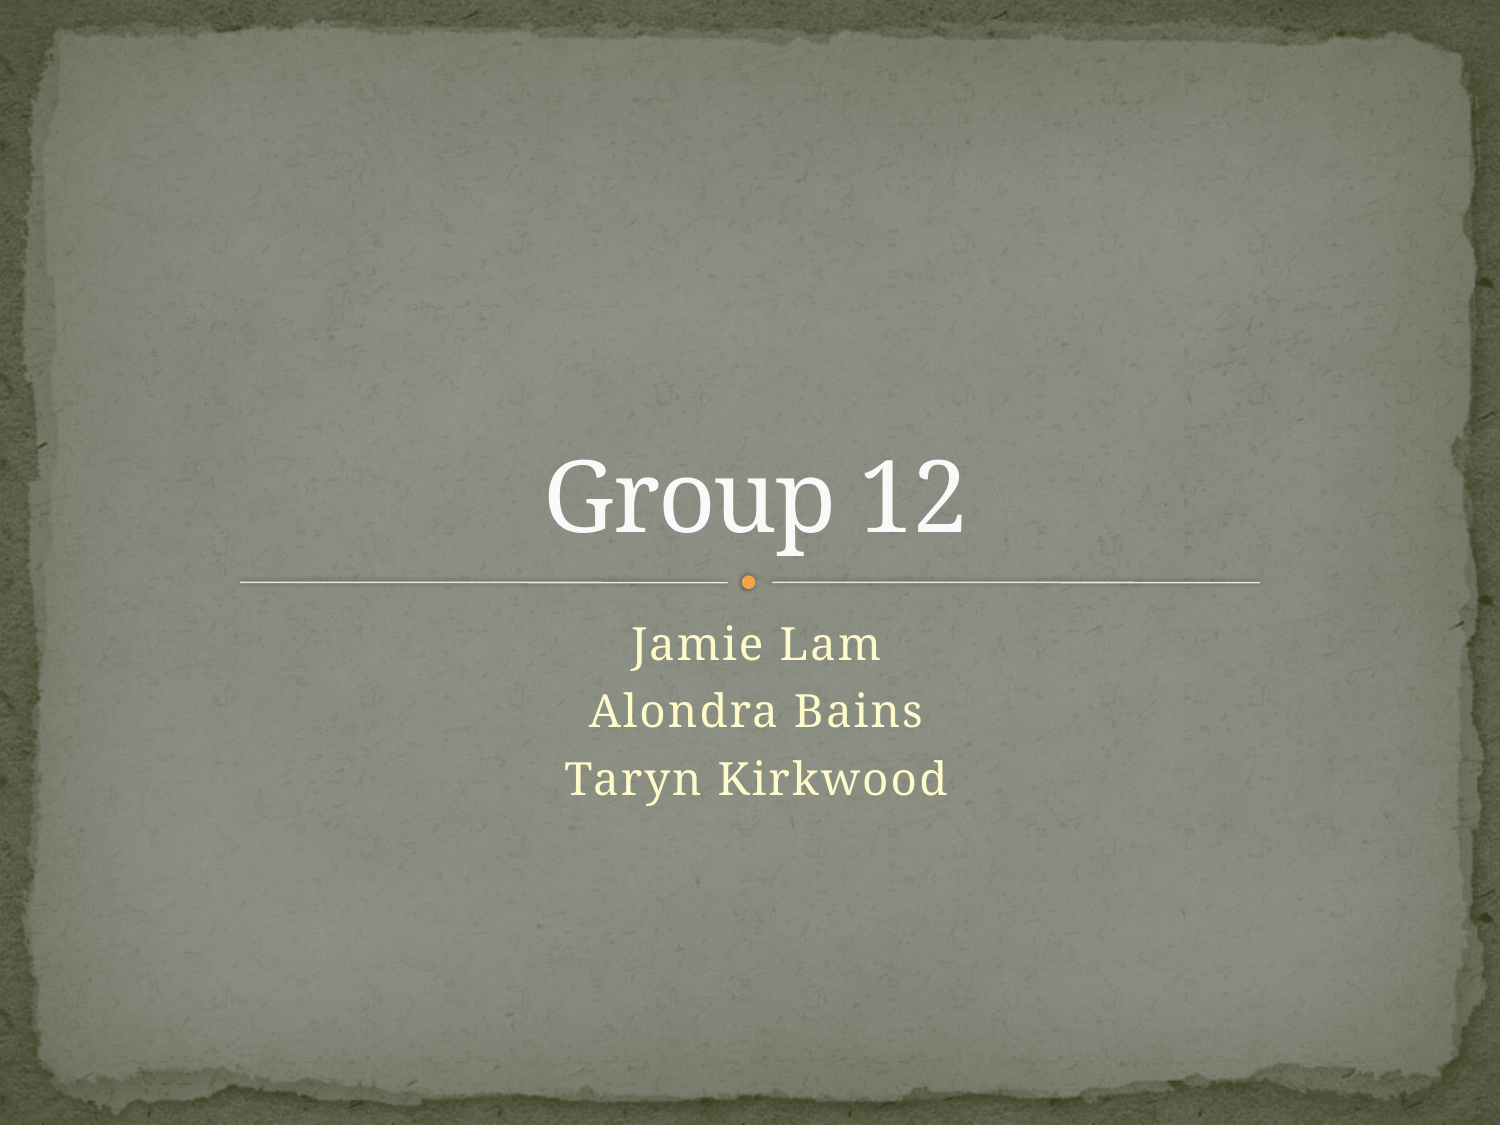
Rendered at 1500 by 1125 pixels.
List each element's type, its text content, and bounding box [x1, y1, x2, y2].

title Group 12 [74, 235, 1438, 561]
subtitle Jamie Lam Alondra Bains Taryn Kirkwood [75, 606, 1438, 795]
